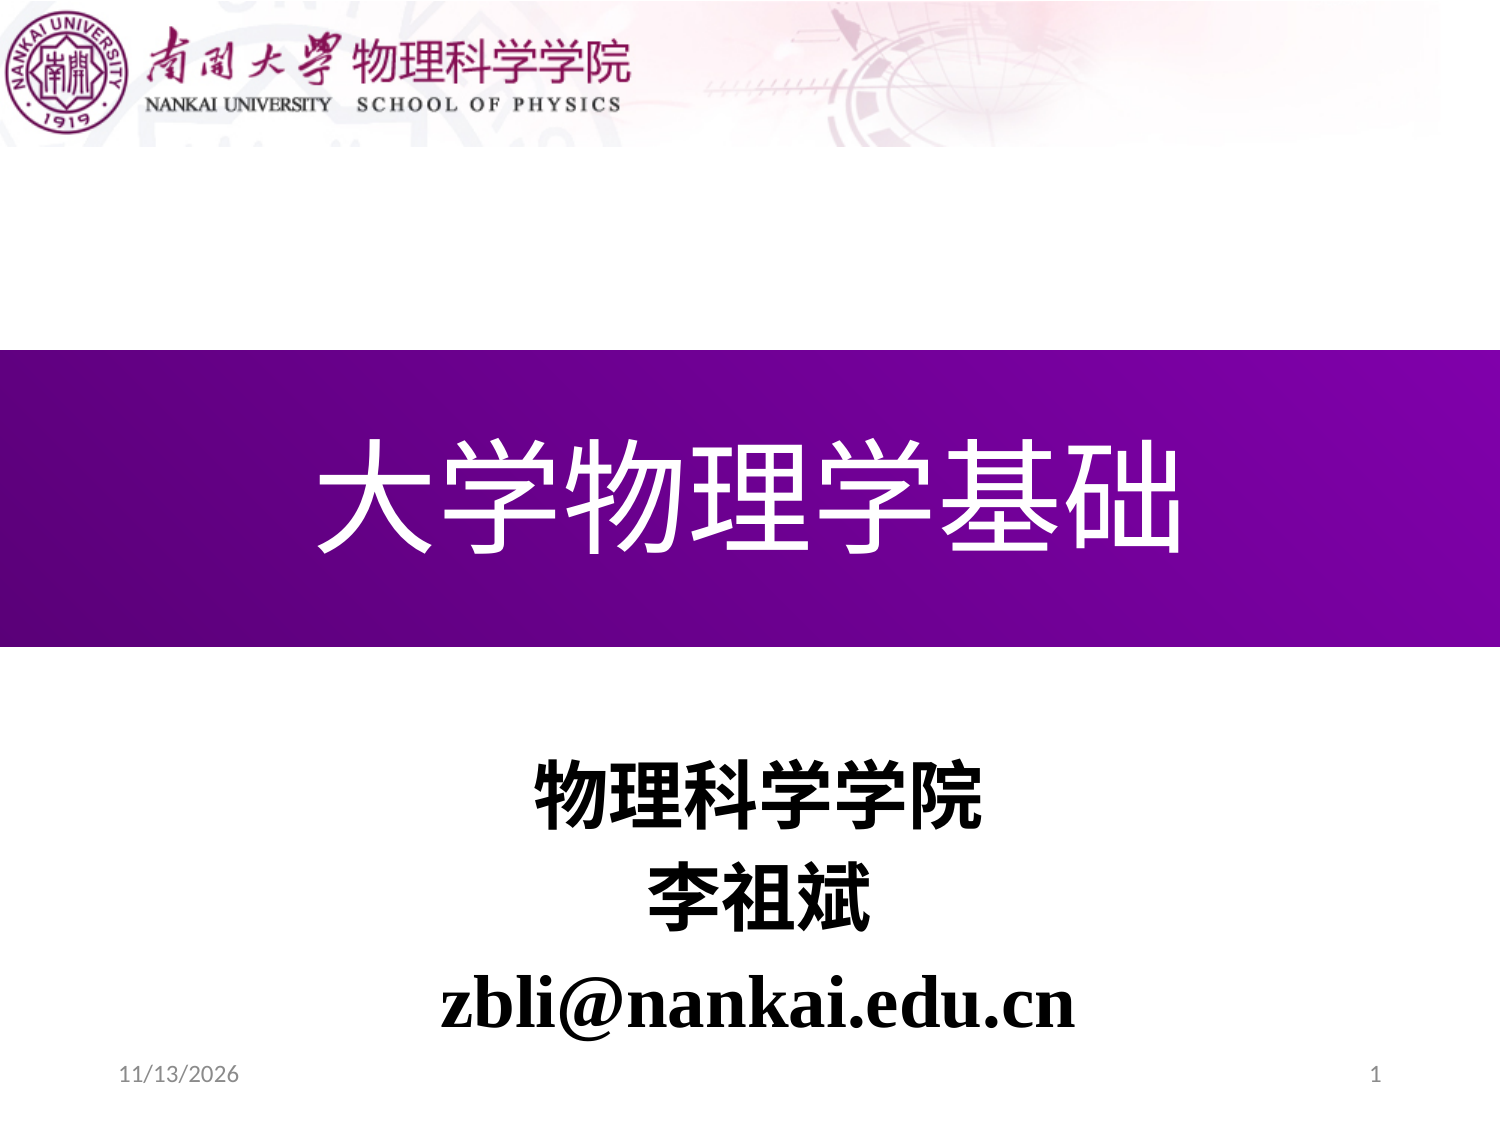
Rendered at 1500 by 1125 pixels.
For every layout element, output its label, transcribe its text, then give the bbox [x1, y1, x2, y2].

subtitle 物理科学学院 李祖斌 zbli@nankai.edu.cn [196, 751, 1321, 1058]
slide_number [103, 1042, 441, 1103]
picture [0, 1, 1500, 147]
title 大学物理学基础 [0, 350, 1500, 647]
slide_number 1 [1059, 1042, 1397, 1103]
